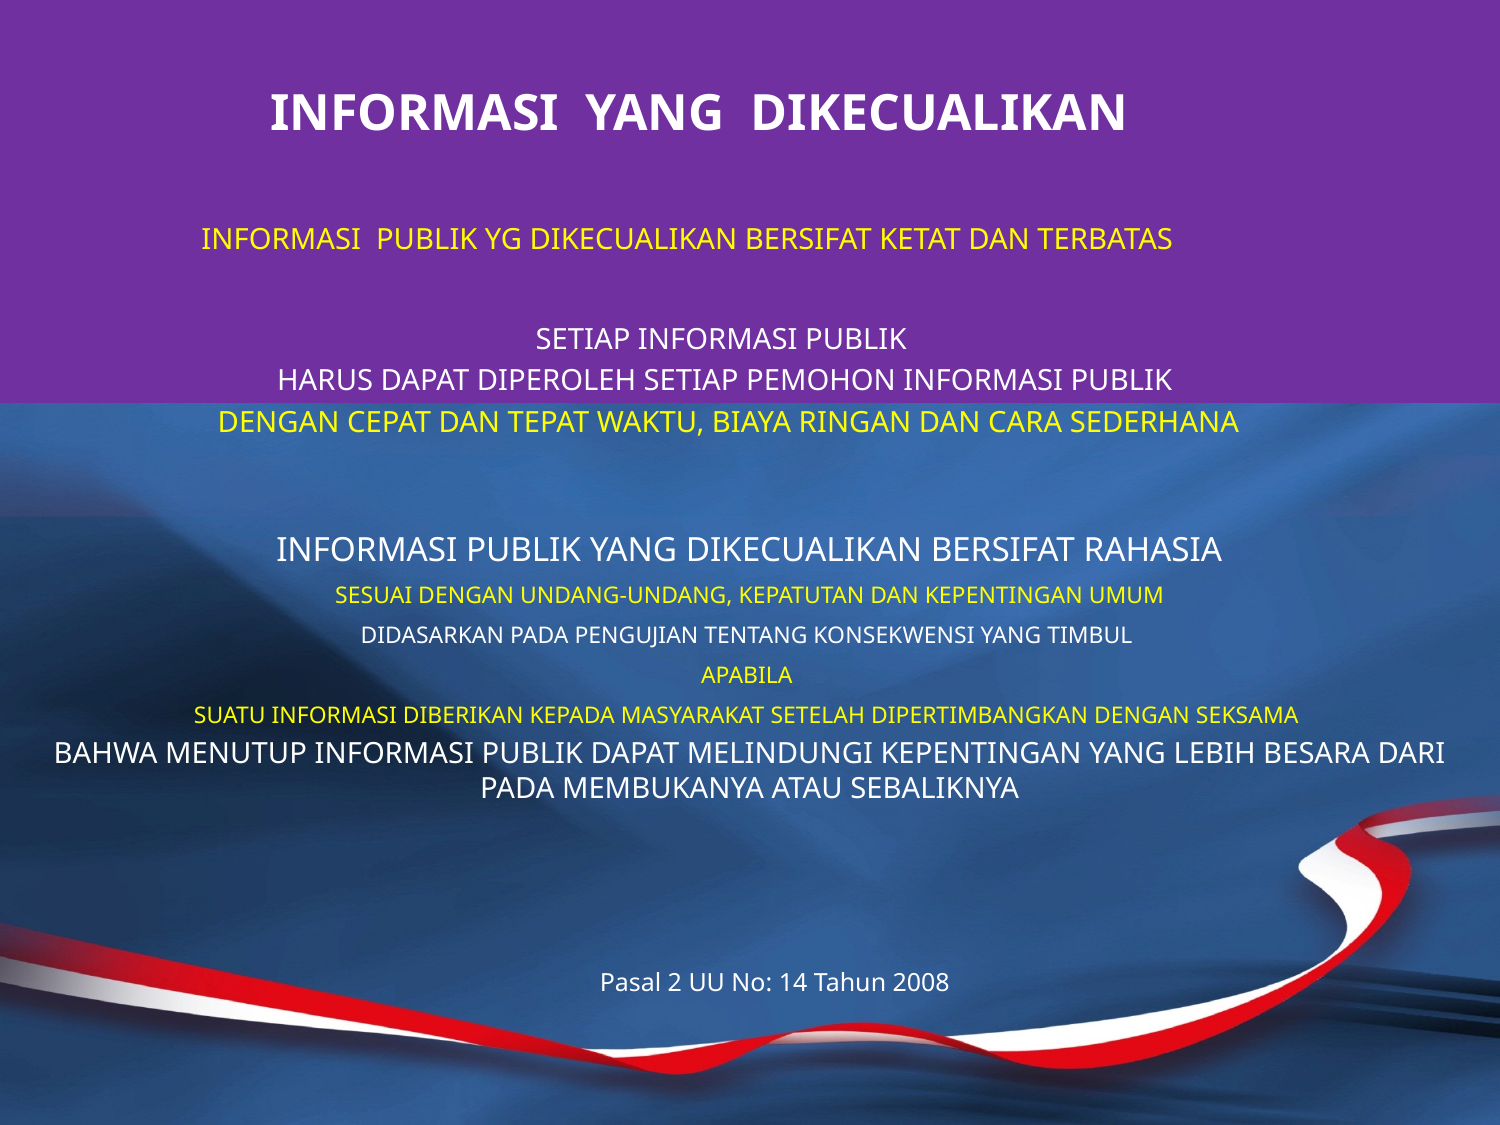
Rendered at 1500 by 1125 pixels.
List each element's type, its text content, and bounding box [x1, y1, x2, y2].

text_box INFORMASI YANG DIKECUALIKAN [125, 49, 1300, 149]
text_box SETIAP INFORMASI PUBLIK HARUS DAPAT DIPEROLEH SETIAP PEMOHON INFORMASI PUBLIK DENGAN CEPAT DAN TEPAT WAKTU, BIAYA RINGAN DAN CARA SEDERHANA [0, 312, 1475, 401]
picture [0, 403, 1500, 1125]
text_box INFORMASI PUBLIK YG DIKECUALIKAN BERSIFAT KETAT DAN TERBATAS [0, 212, 1438, 275]
text_box [0, 0, 1500, 402]
